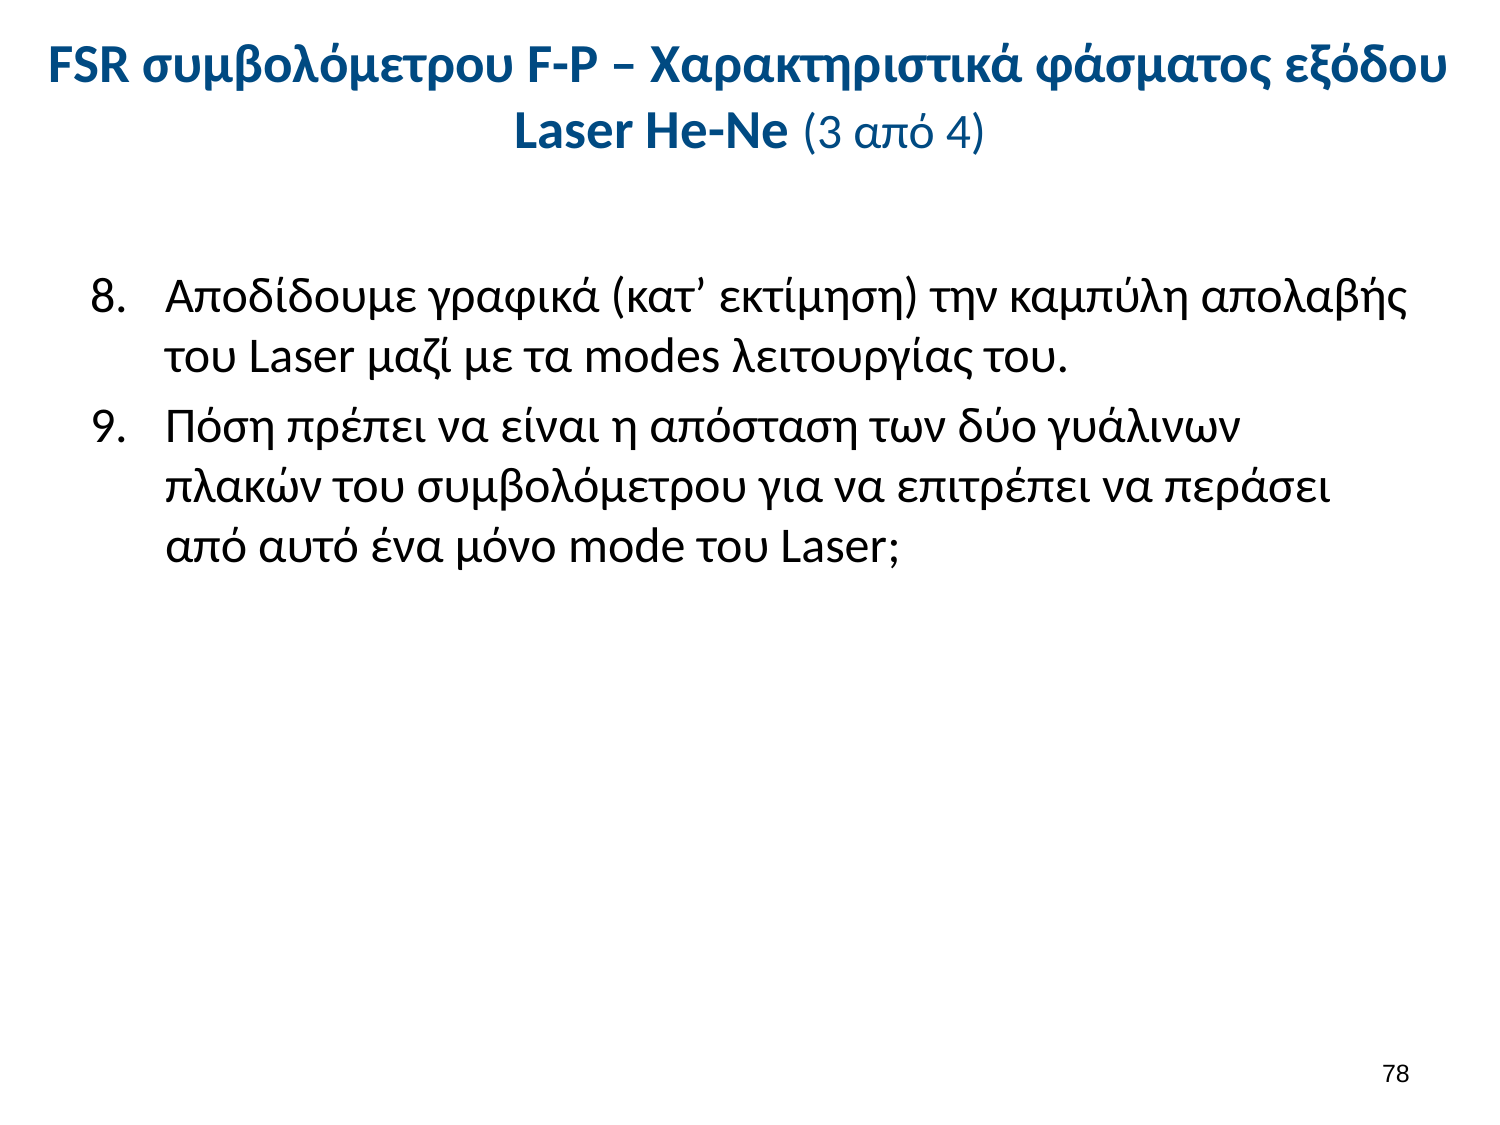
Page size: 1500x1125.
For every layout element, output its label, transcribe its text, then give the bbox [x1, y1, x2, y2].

slide_number 77 [1074, 1042, 1425, 1103]
title FSR συμβολόμετρου F-P – Χαρακτηριστικά φάσματος εξόδου Laser He-Ne (3 από 4) [0, 19, 1500, 169]
list Αποδίδουμε γραφικά (κατ’ εκτίμηση) την καμπύλη απολαβής του Laser μαζί με τα modes λειτουργίας του. Πόση πρέπει να είναι η απόσταση των δύο γυάλινων πλακών του συμβολόμετρου για να επιτρέπει να περάσει από αυτό ένα μόνο mode του Laser; [75, 255, 1425, 1024]
